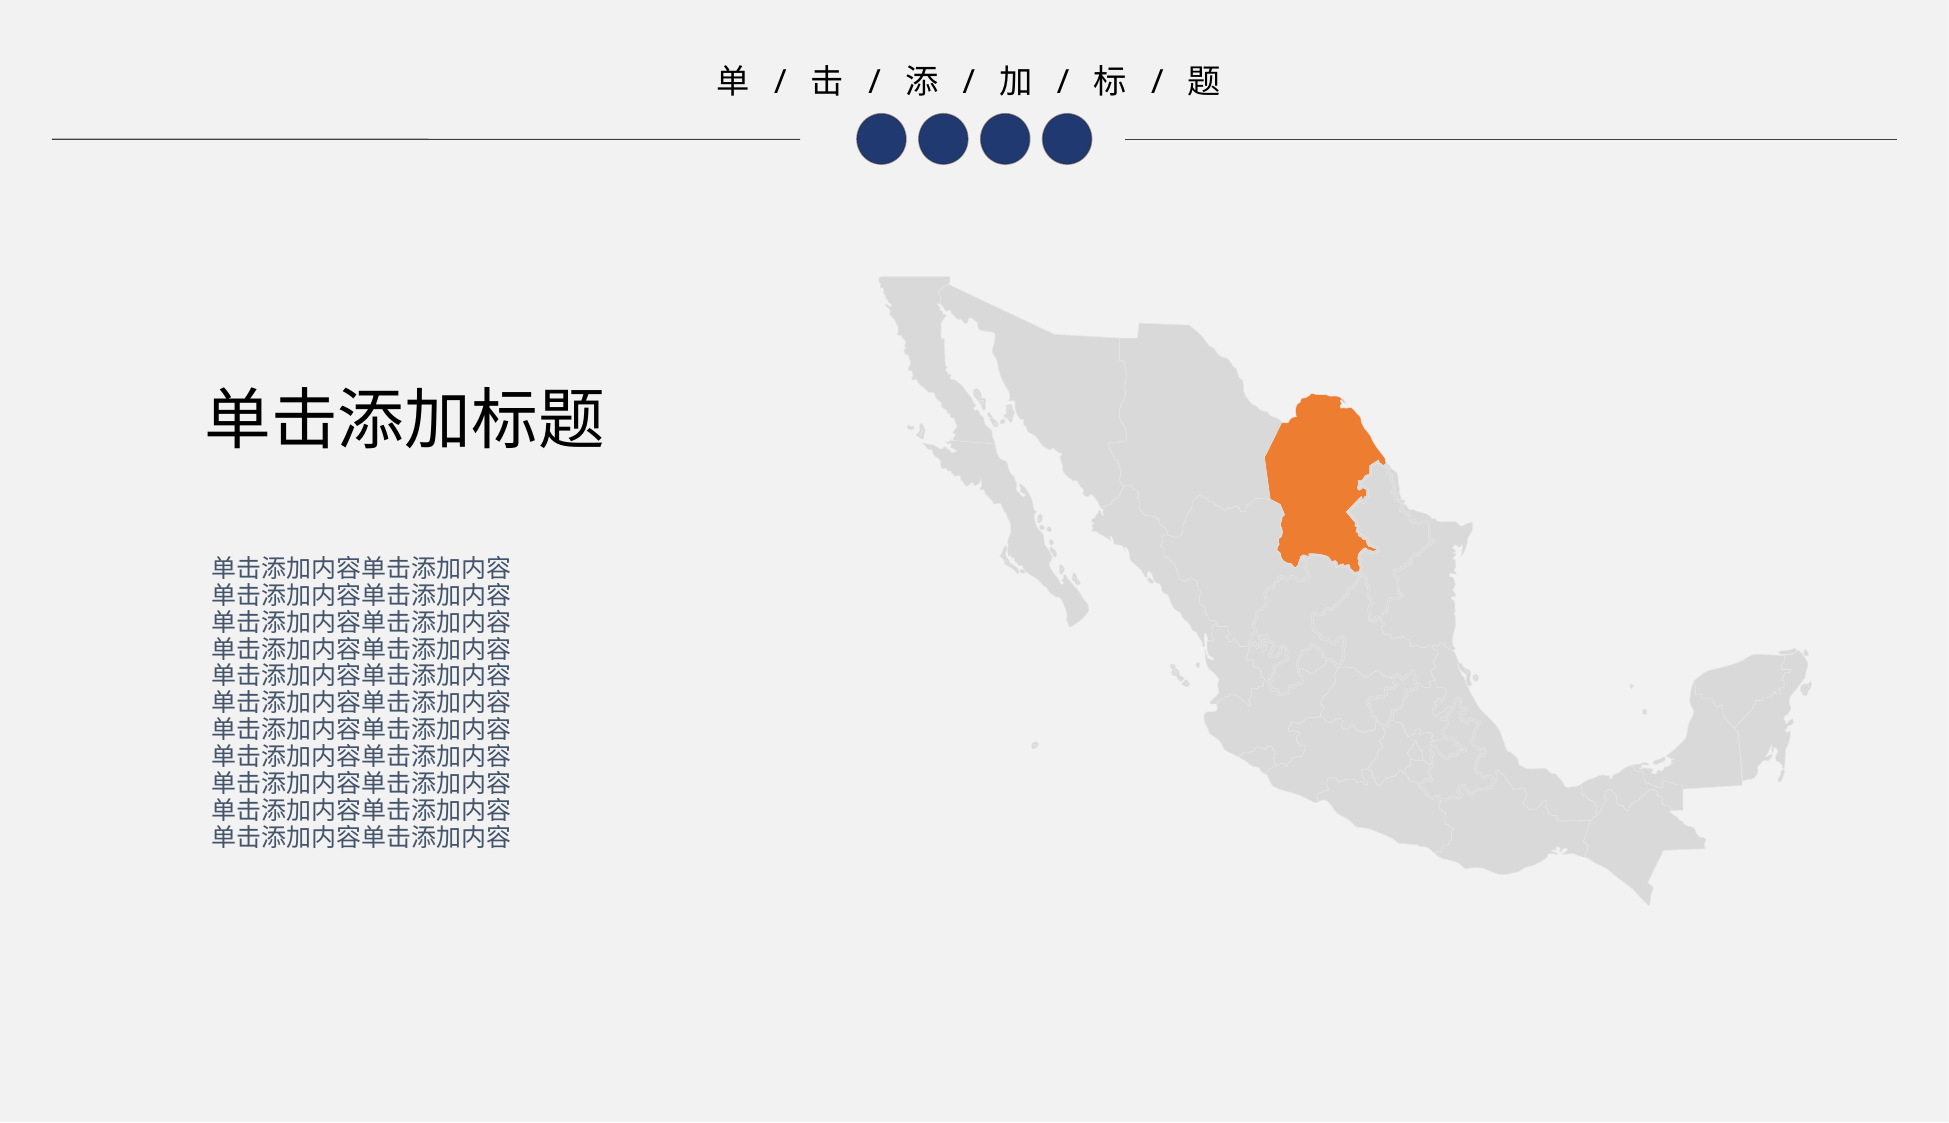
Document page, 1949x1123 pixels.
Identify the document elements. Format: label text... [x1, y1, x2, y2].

text_box 单/击/添/加/标/题 [289, 53, 1649, 148]
text_box 单击添加标题 [204, 382, 606, 458]
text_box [878, 276, 1812, 906]
text_box 单击添加内容单击添加内容单击添加内容单击添加内容单击添加内容单击添加内容单击添加内容单击添加内容单击添加内容单击添加内容单击添加内容单击添加内容单击添加内容单击添加内容单击添加内容单击添加内容单击添加内容单击添加内容单击添加内容单击添加内容单击添加内容单击添加内容 [193, 547, 534, 860]
